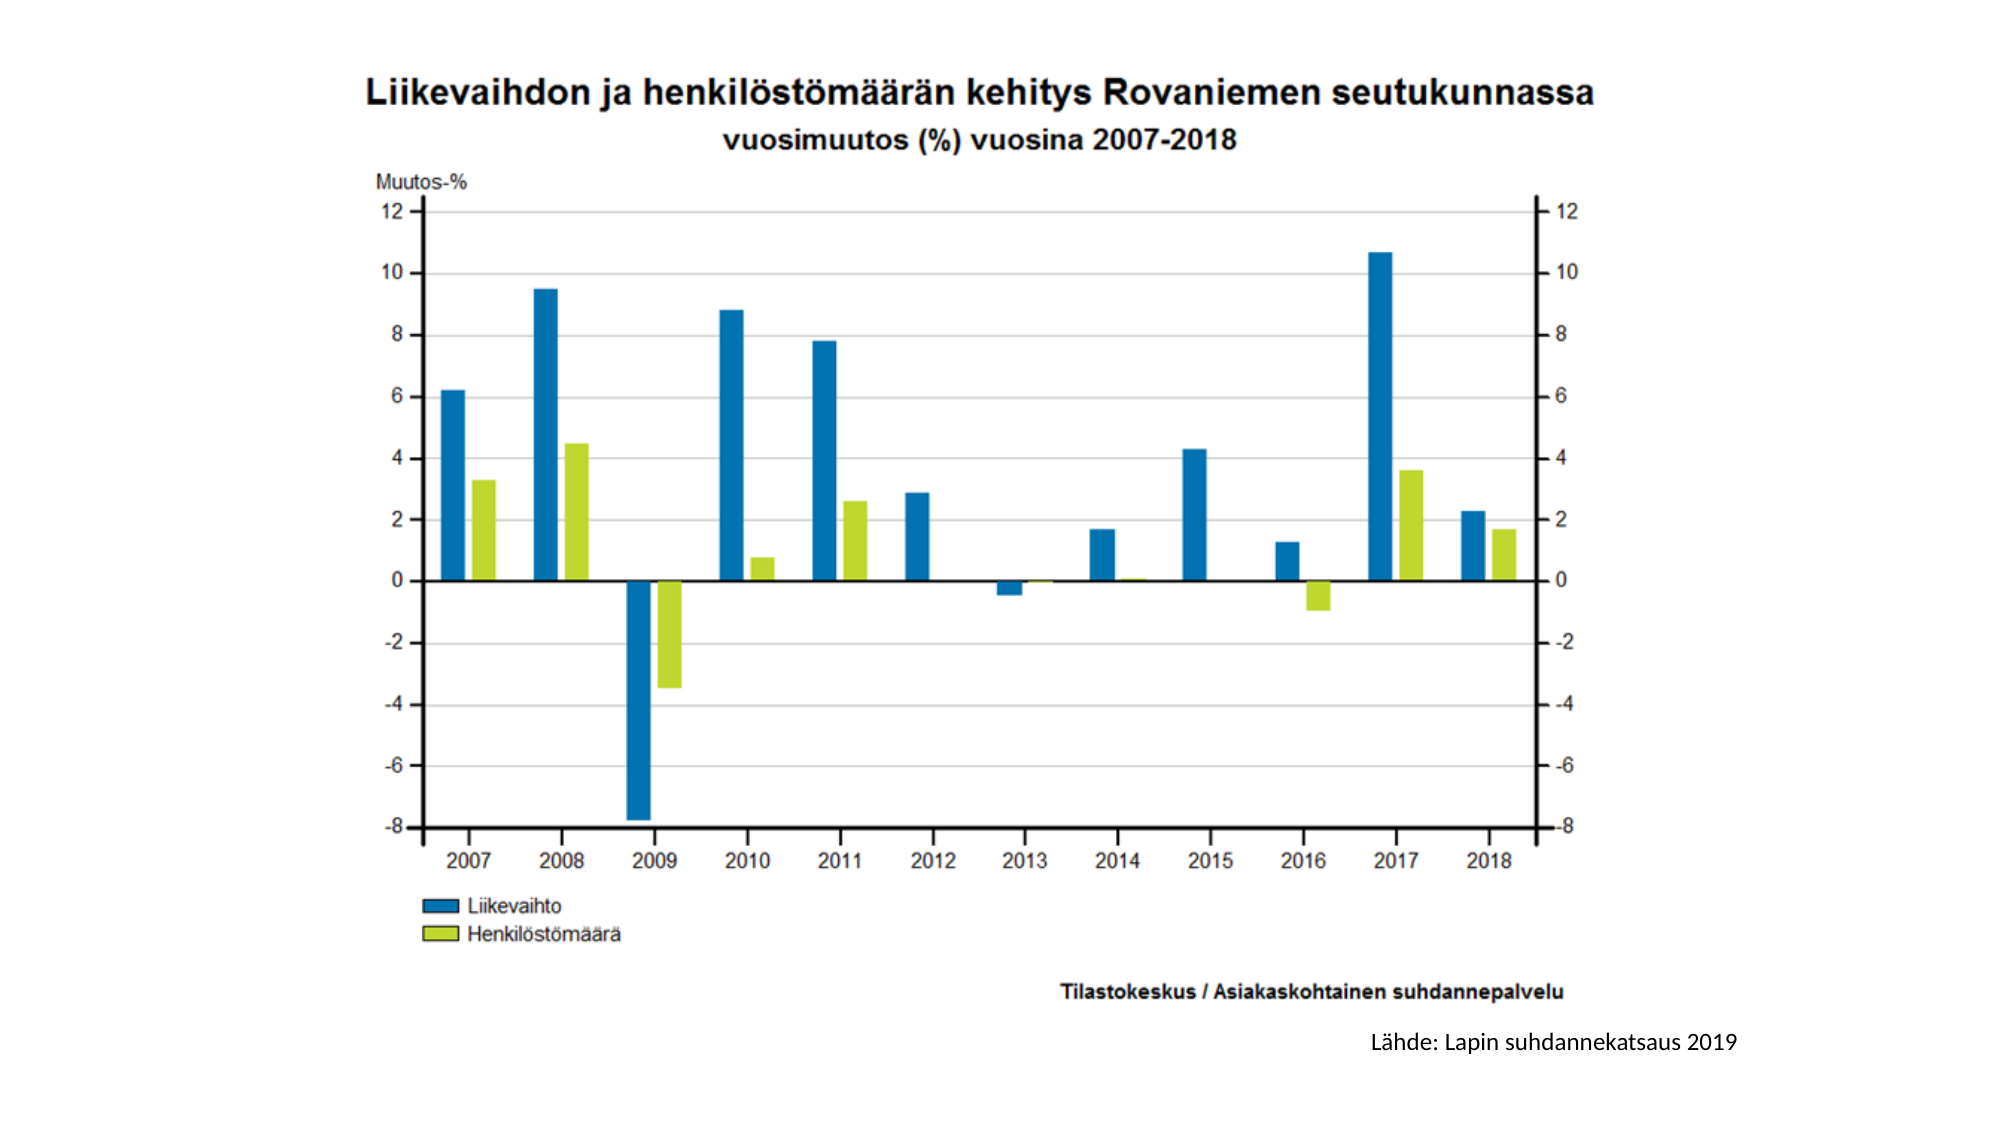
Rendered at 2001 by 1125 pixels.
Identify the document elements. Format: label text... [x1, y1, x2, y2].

picture [329, 49, 1627, 1022]
text_box Lähde: Lapin suhdannekatsaus 2019 [1356, 1021, 1754, 1064]
